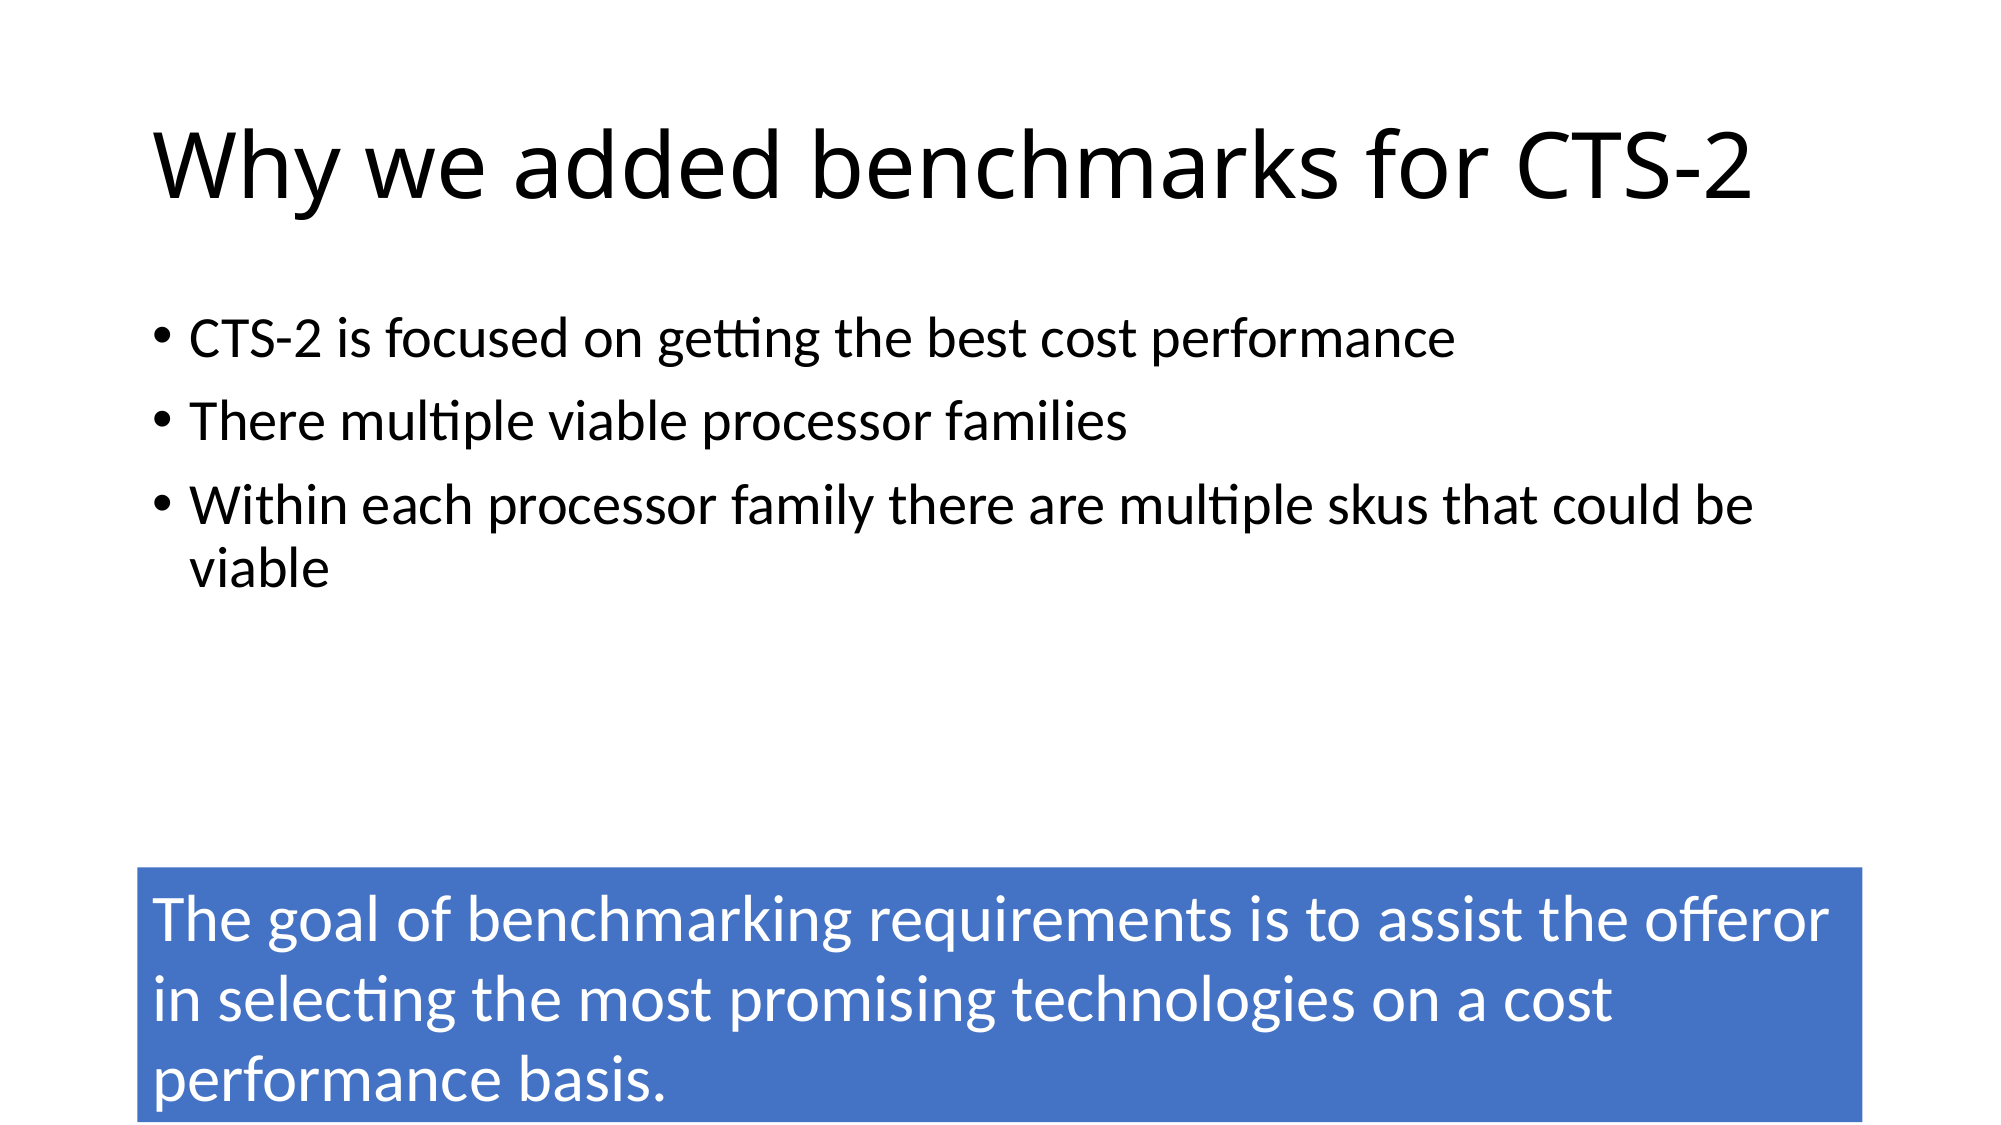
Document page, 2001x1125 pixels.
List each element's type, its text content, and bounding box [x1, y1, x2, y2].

list CTS-2 is focused on getting the best cost performance There multiple viable processor families Within each processor family there are multiple skus that could be viable [137, 299, 1863, 867]
text_box The goal of benchmarking requirements is to assist the offeror in selecting the most promising technologies on a cost performance basis. [137, 867, 1863, 1123]
title Why we added benchmarks for CTS-2 [137, 59, 1863, 278]
